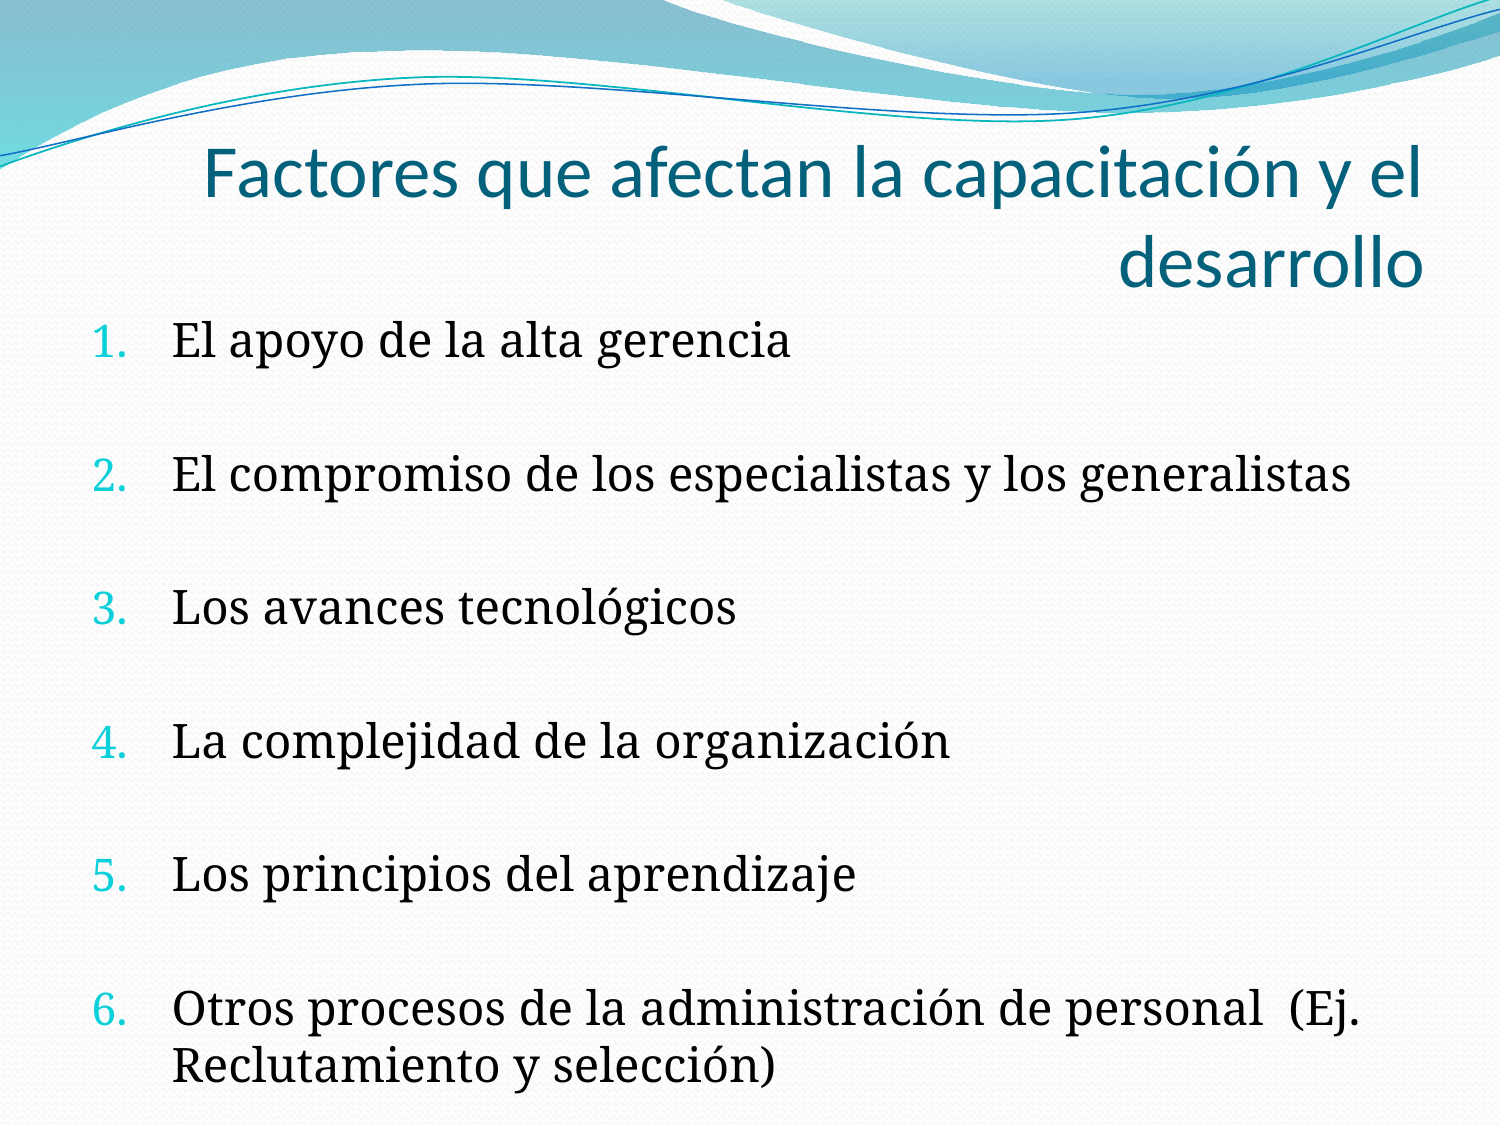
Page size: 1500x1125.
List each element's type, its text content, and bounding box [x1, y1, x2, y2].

title Factores que afectan la capacitación y el desarrollo [75, 115, 1425, 303]
list El apoyo de la alta gerencia El compromiso de los especialistas y los generalistas Los avances tecnológicos La complejidad de la organización Los principios del aprendizaje Otros procesos de la administración de personal (Ej. Reclutamiento y selección) [76, 302, 1427, 1106]
